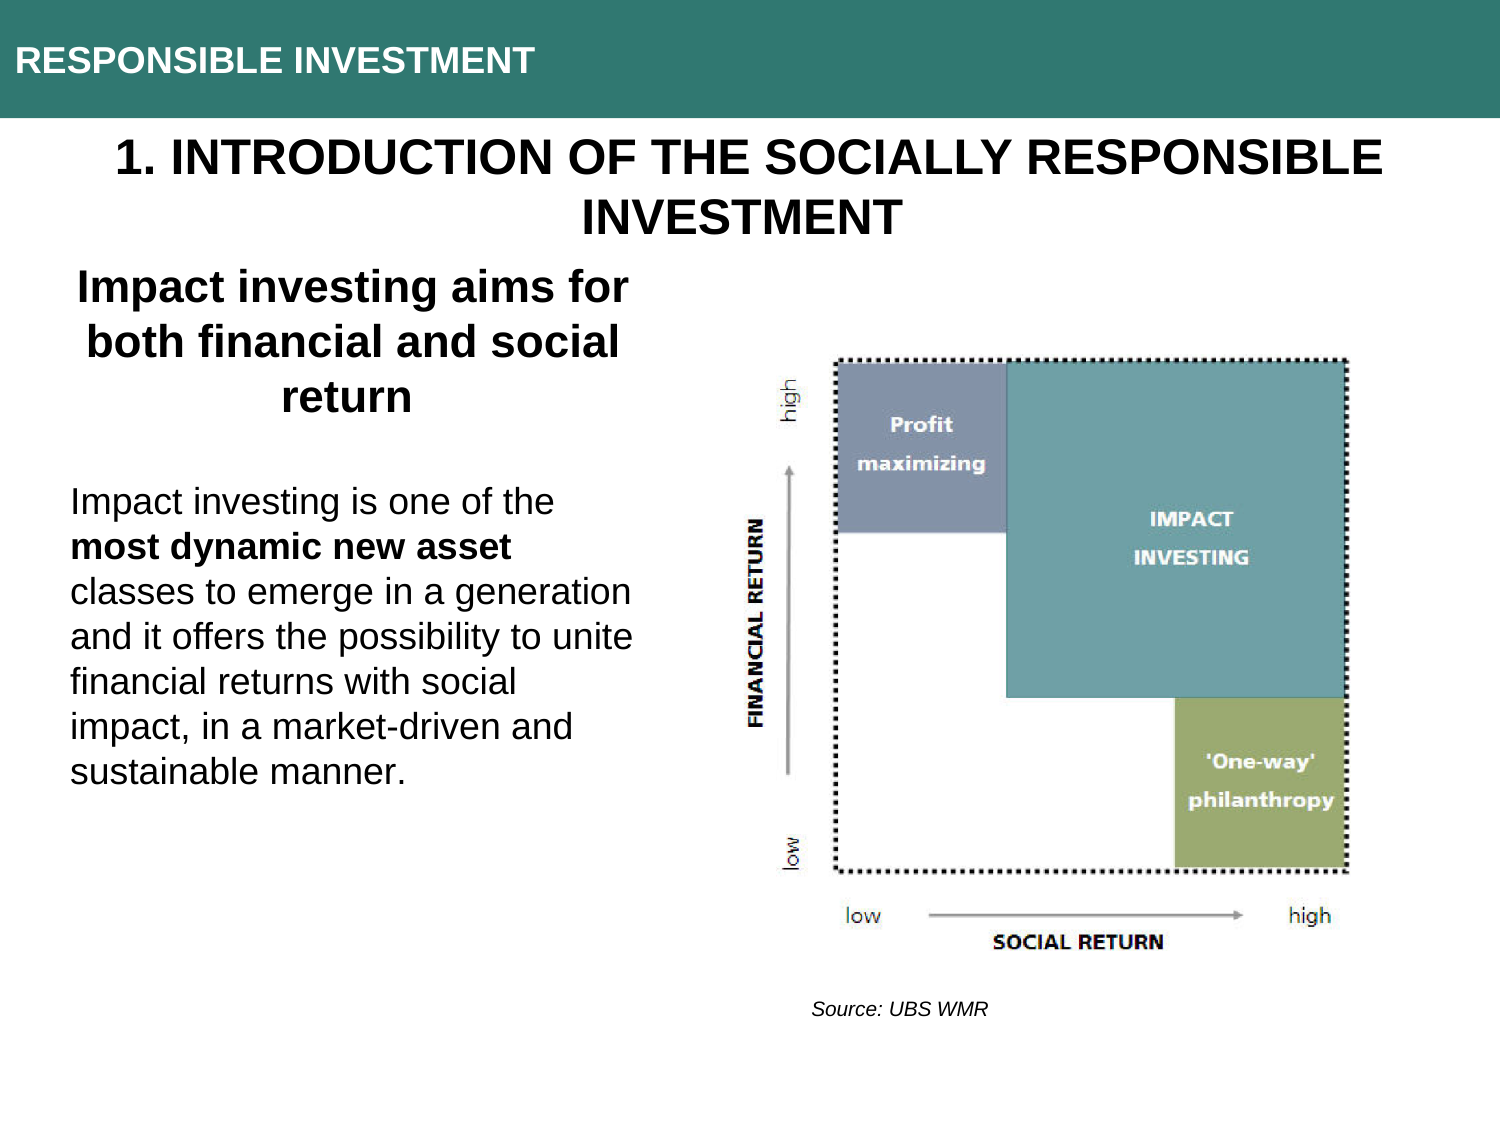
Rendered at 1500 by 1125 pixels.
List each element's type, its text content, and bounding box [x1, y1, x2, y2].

text_box Impact investing aims for both financial and social return Impact investing is one of the most dynamic new asset classes to emerge in a generation and it offers the possibility to unite financial returns with social impact, in a market-driven and sustainable manner. [55, 249, 652, 800]
picture [741, 351, 1359, 957]
text_box RESPONSIBLE INVESTMENT [0, 0, 1500, 120]
text_box Source: UBS WMR [796, 988, 1004, 1029]
text_box 1. Introduction of the SociAlly Responsible investment [55, 117, 1444, 253]
